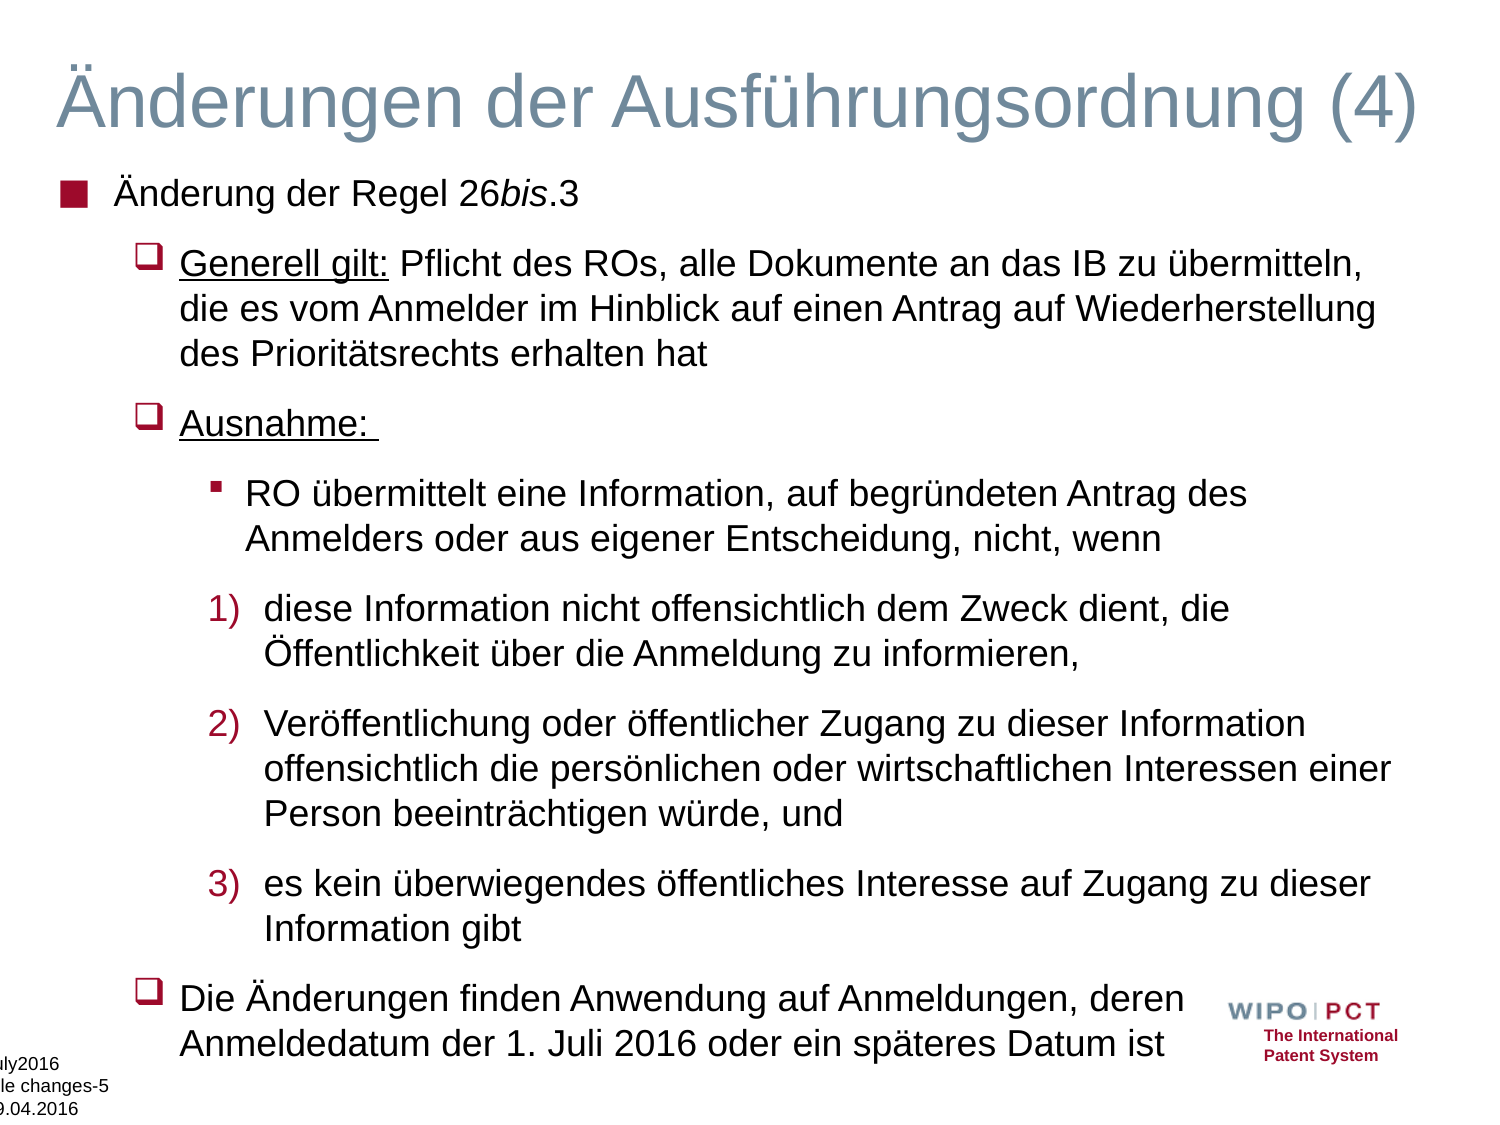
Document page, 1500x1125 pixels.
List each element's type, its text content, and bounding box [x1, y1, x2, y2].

title Änderungen der Ausführungsordnung (4) [41, 35, 1471, 160]
list Änderung der Regel 26bis.3 Generell gilt: Pflicht des ROs, alle Dokumente an das IB zu übermitteln, die es vom Anmelder im Hinblick auf einen Antrag auf Wiederherstellung des Prioritätsrechts erhalten hat Ausnahme: RO übermittelt eine Information, auf begründeten Antrag des Anmelders oder aus eigener Entscheidung, nicht, wenn diese Information nicht offensichtlich dem Zweck dient, die Öffentlichkeit über die Anmeldung zu informieren, Veröffentlichung oder öffentlicher Zugang zu dieser Information offensichtlich die persönlichen oder wirtschaftlichen Interessen einer Person beeinträchtigen würde, und es kein überwiegendes öffentliches Interesse auf Zugang zu dieser Information gibt Die Änderungen finden Anwendung auf Anmeldungen, deren Anmeldedatum der 1. Juli 2016 oder ein späteres Datum ist [42, 161, 1436, 1106]
